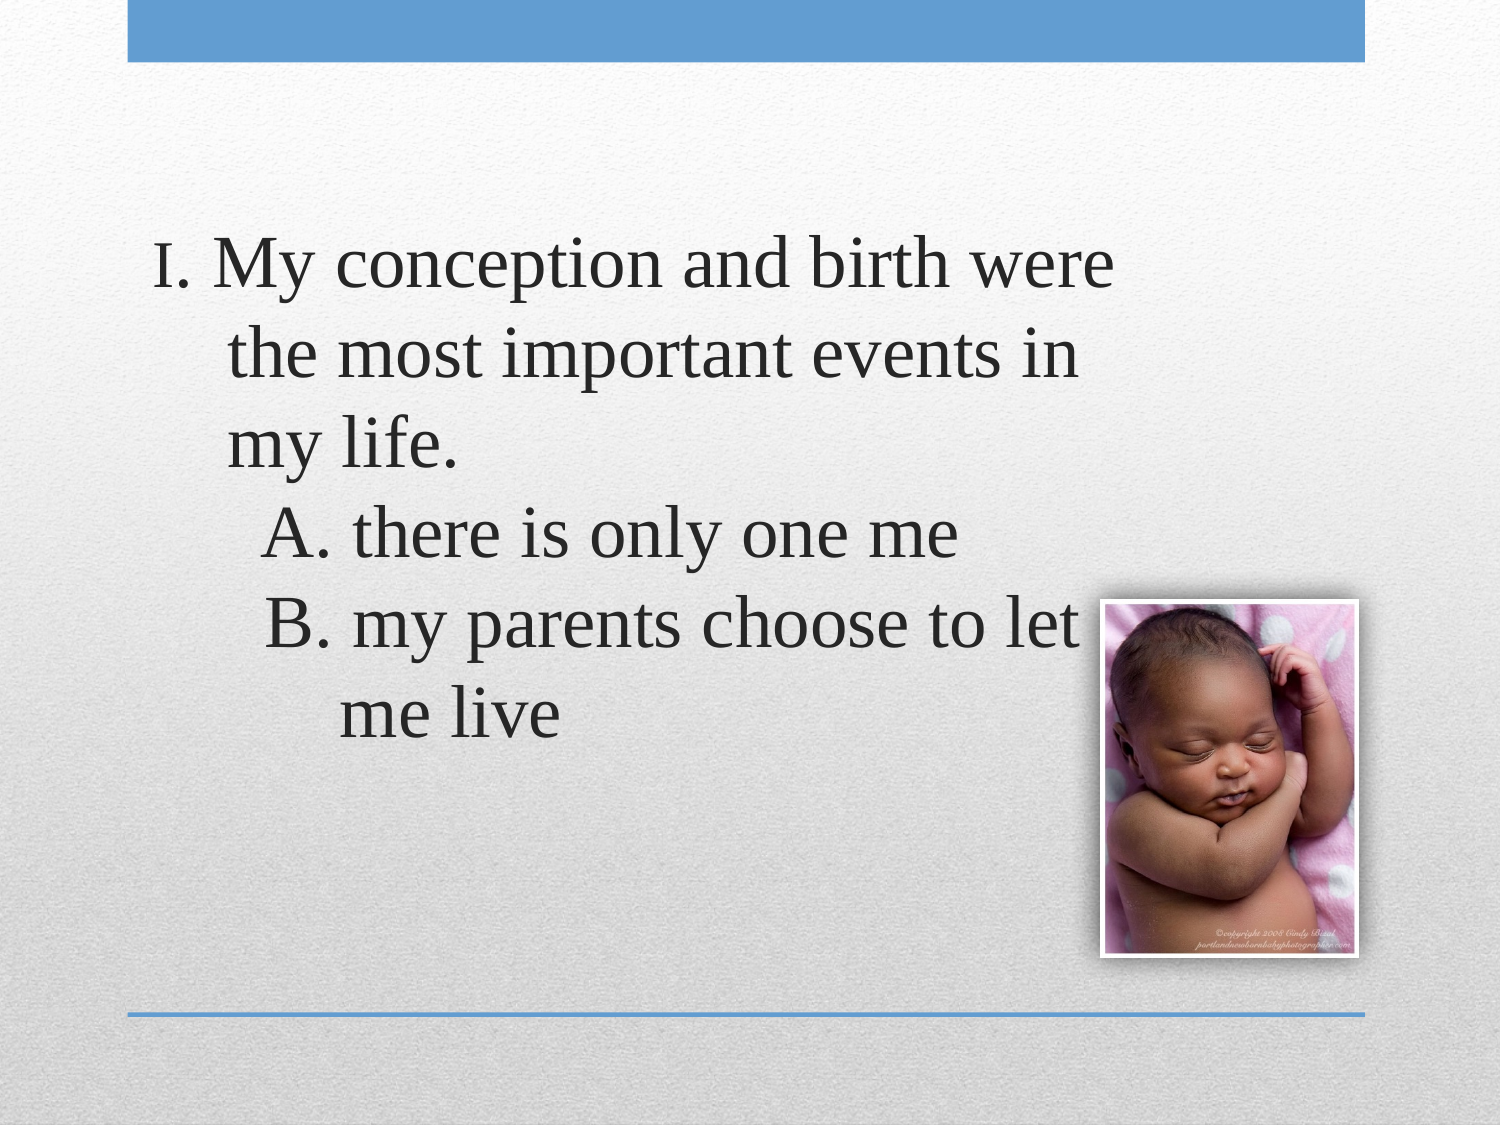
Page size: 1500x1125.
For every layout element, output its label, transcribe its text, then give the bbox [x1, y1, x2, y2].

title I. My conception and birth were the most important events in my life. A. there is only one me B. my parents choose to let me live [137, 162, 1250, 850]
picture [1099, 599, 1360, 959]
